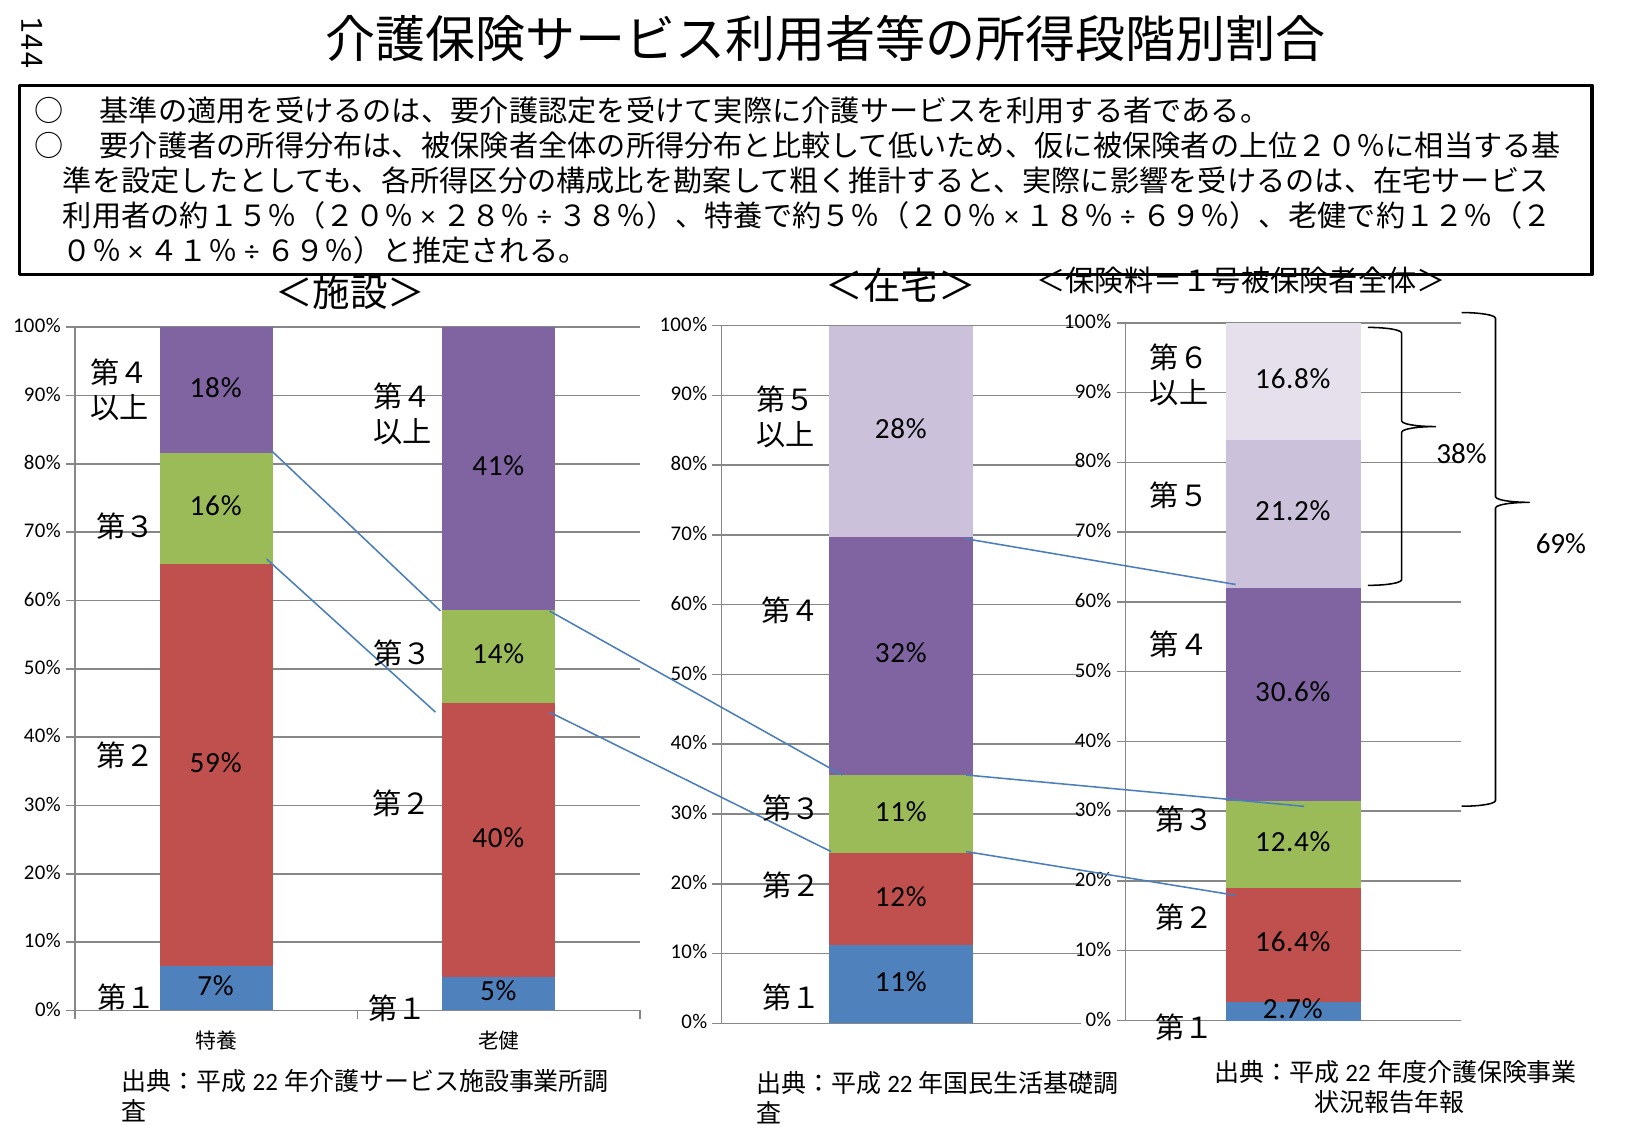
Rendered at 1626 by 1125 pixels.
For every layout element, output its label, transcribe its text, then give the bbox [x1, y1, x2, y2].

text_box 出典：平成22年介護サービス施設事業所調査 [106, 1078, 648, 1125]
text_box ○ 基準の適用を受けるのは、要介護認定を受けて実際に介護サービスを利用する者である。 ○ 要介護者の所得分布は、被保険者全体の所得分布と比較して低いため、仮に被保険者の上位２０％に相当する基準を設定したとしても、各所得区分の構成比を勘案して粗く推計すると、実際に影響を受けるのは、在宅サービス利用者の約１５％（２０％×２８％÷３８％）、特養で約５％（２０％×１８％÷６９％）、老健で約１２％（２０％×４１％÷６９％）と推定される。 [19, 85, 1593, 253]
text_box 出典：平成22年国民生活基礎調査 [741, 1078, 1156, 1125]
text_box 出典：平成22年度介護保険事業 状況報告年報 [1199, 1078, 1625, 1124]
text_box 144 [7, 0, 59, 104]
text_box 介護保険サービス利用者等の所得段階別割合 [59, 0, 1569, 75]
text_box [0, 254, 1625, 1071]
